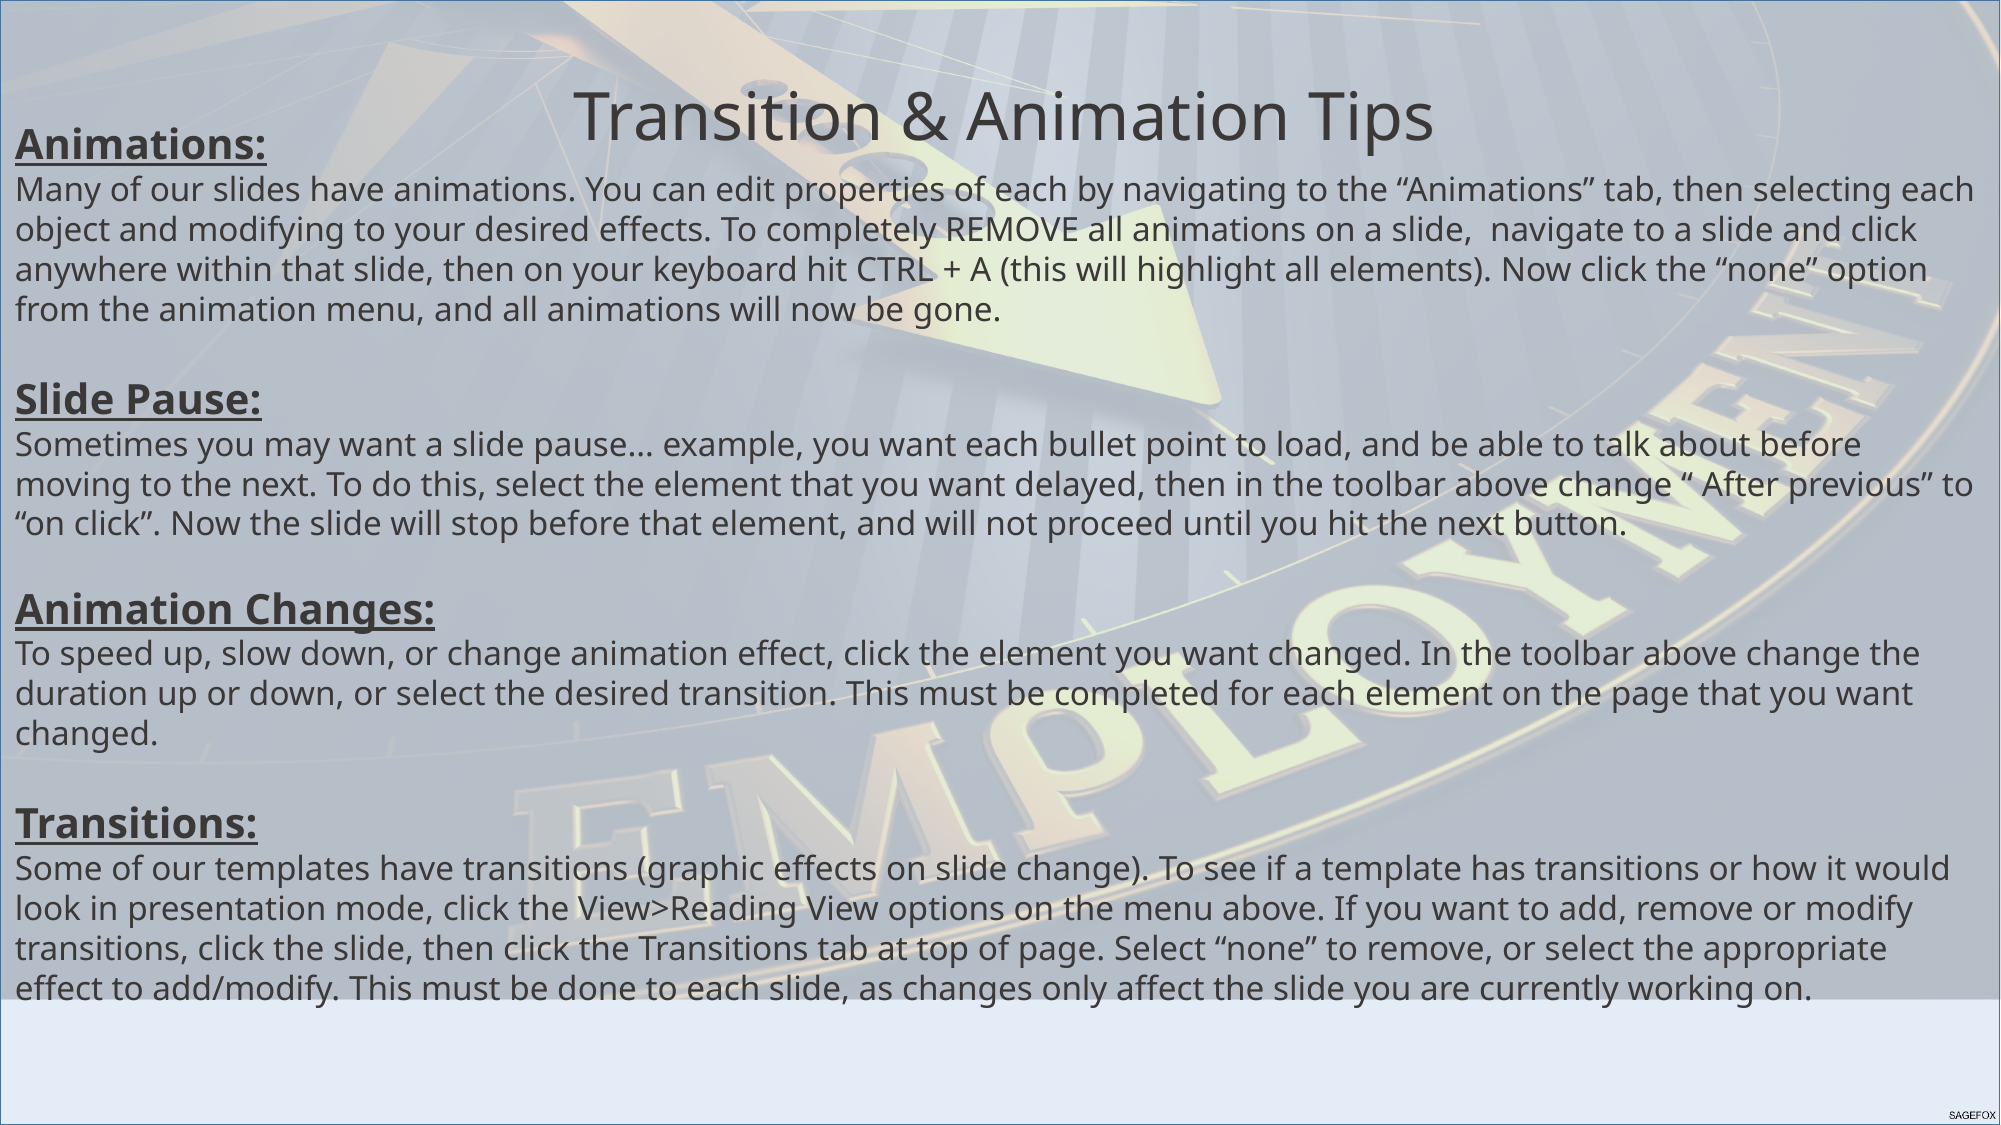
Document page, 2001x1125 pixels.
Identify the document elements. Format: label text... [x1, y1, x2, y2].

title Transition & Animation Tips [477, 59, 1532, 177]
text_box Animations: Many of our slides have animations. You can edit properties of each by navigating to the “Animations” tab, then selecting each object and modifying to your desired effects. To completely REMOVE all animations on a slide, navigate to a slide and click anywhere within that slide, then on your keyboard hit CTRL + A (this will highlight all elements). Now click the “none” option from the animation menu, and all animations will now be gone. Slide Pause: Sometimes you may want a slide pause… example, you want each bullet point to load, and be able to talk about before moving to the next. To do this, select the element that you want delayed, then in the toolbar above change “ After previous” to “on click”. Now the slide will stop before that element, and will not proceed until you hit the next button. Animation Changes: To speed up, slow down, or change animation effect, click the element you want changed. In the toolbar above change the duration up or down, or select the desired transition. This must be completed for each element on the page that you want changed. Transitions: Some of our templates have transitions (graphic effects on slide change). To see if a template has transitions or how it would look in presentation mode, click the View>Reading View options on the menu above. If you want to add, remove or modify transitions, click the slide, then click the Transitions tab at top of page. Select “none” to remove, or select the appropriate effect to add/modify. This must be done to each slide, as changes only affect the slide you are currently working on. [0, 0, 2000, 1125]
